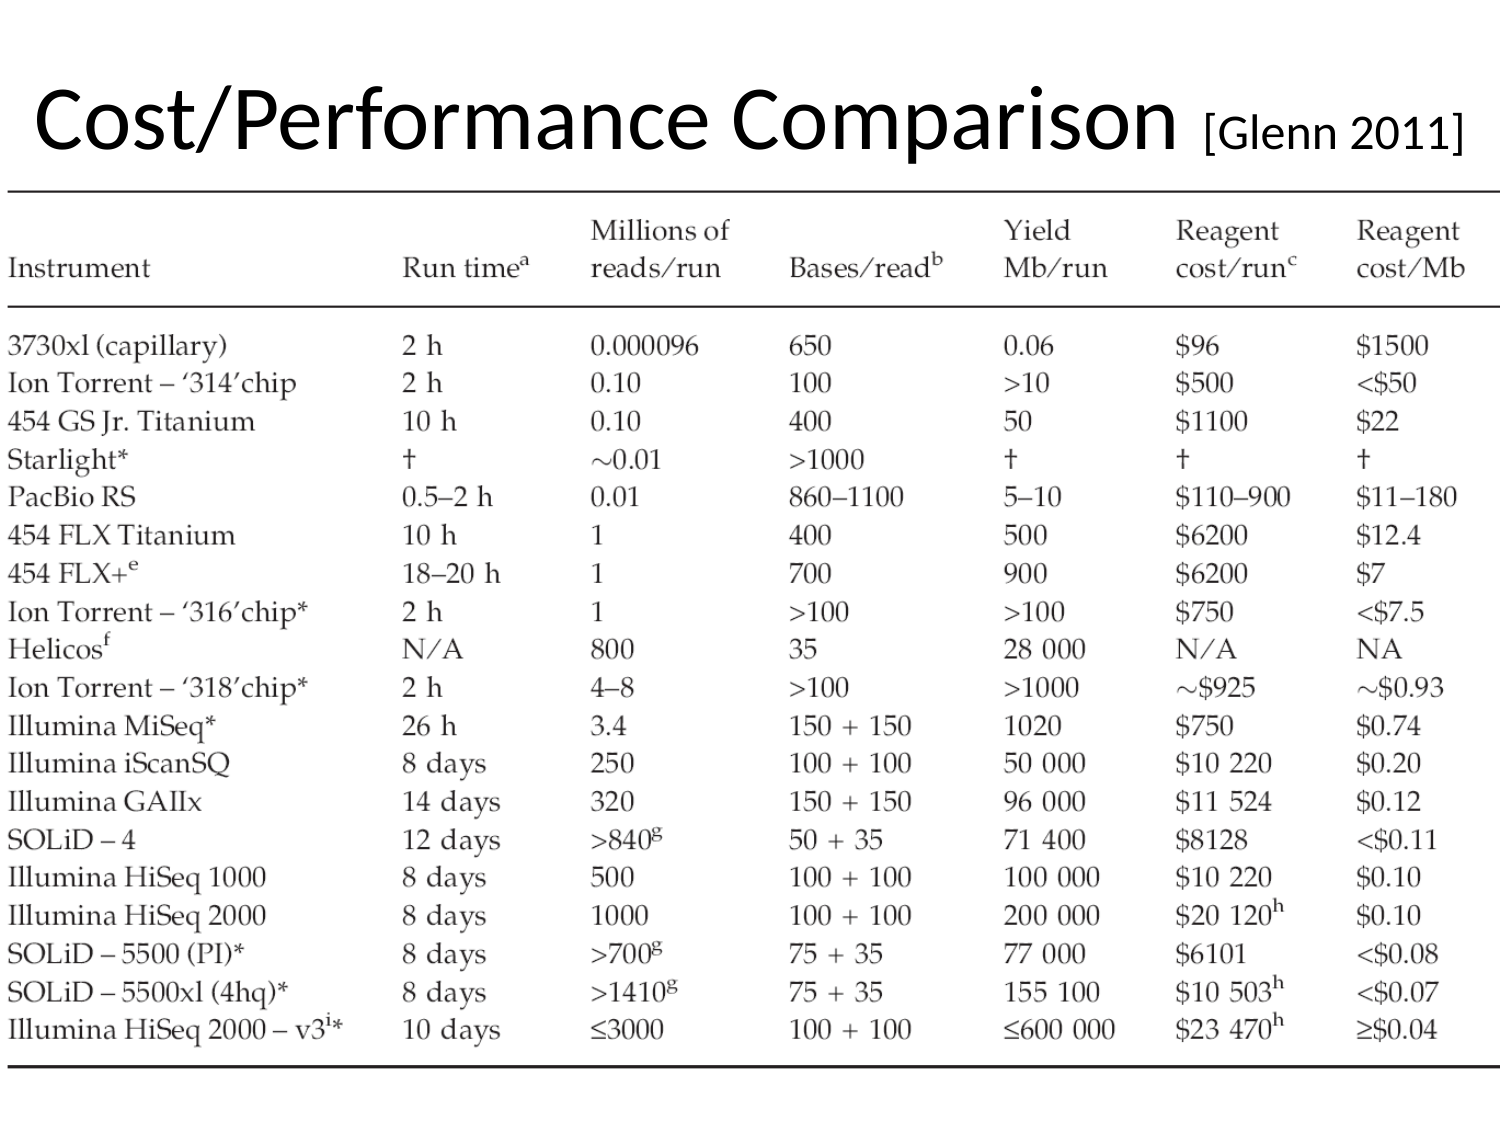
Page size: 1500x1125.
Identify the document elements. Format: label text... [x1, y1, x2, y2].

picture [0, 183, 1500, 1076]
text_box Cost/Performance Comparison [Glenn 2011] [0, 35, 1500, 175]
